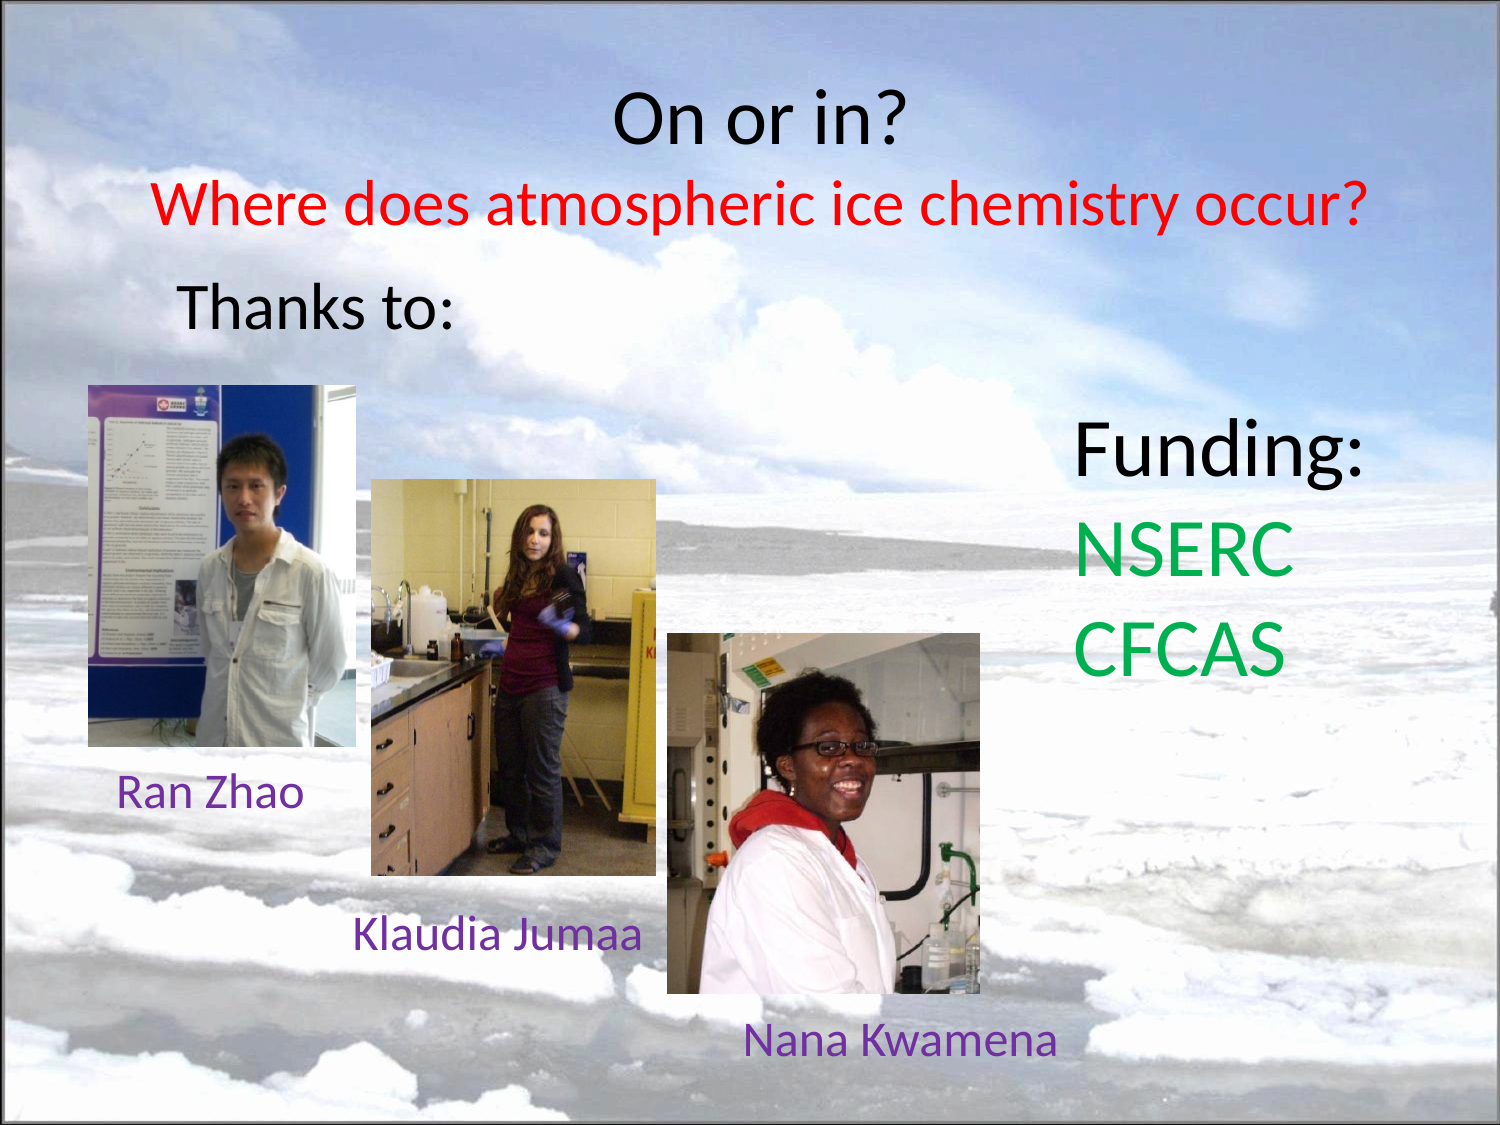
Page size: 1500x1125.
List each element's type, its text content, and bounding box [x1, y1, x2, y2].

text_box Thanks to: [161, 255, 471, 350]
text_box On or in? Where does atmospheric ice chemistry occur? [123, 30, 1399, 273]
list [371, 479, 656, 876]
picture [0, 0, 1500, 1125]
text_box Klaudia Jumaa [337, 893, 659, 968]
text_box Nana Kwamena [727, 999, 1074, 1075]
text_box Funding: NSERC CFCAS [1058, 385, 1383, 700]
text_box Ran Zhao [101, 754, 320, 827]
